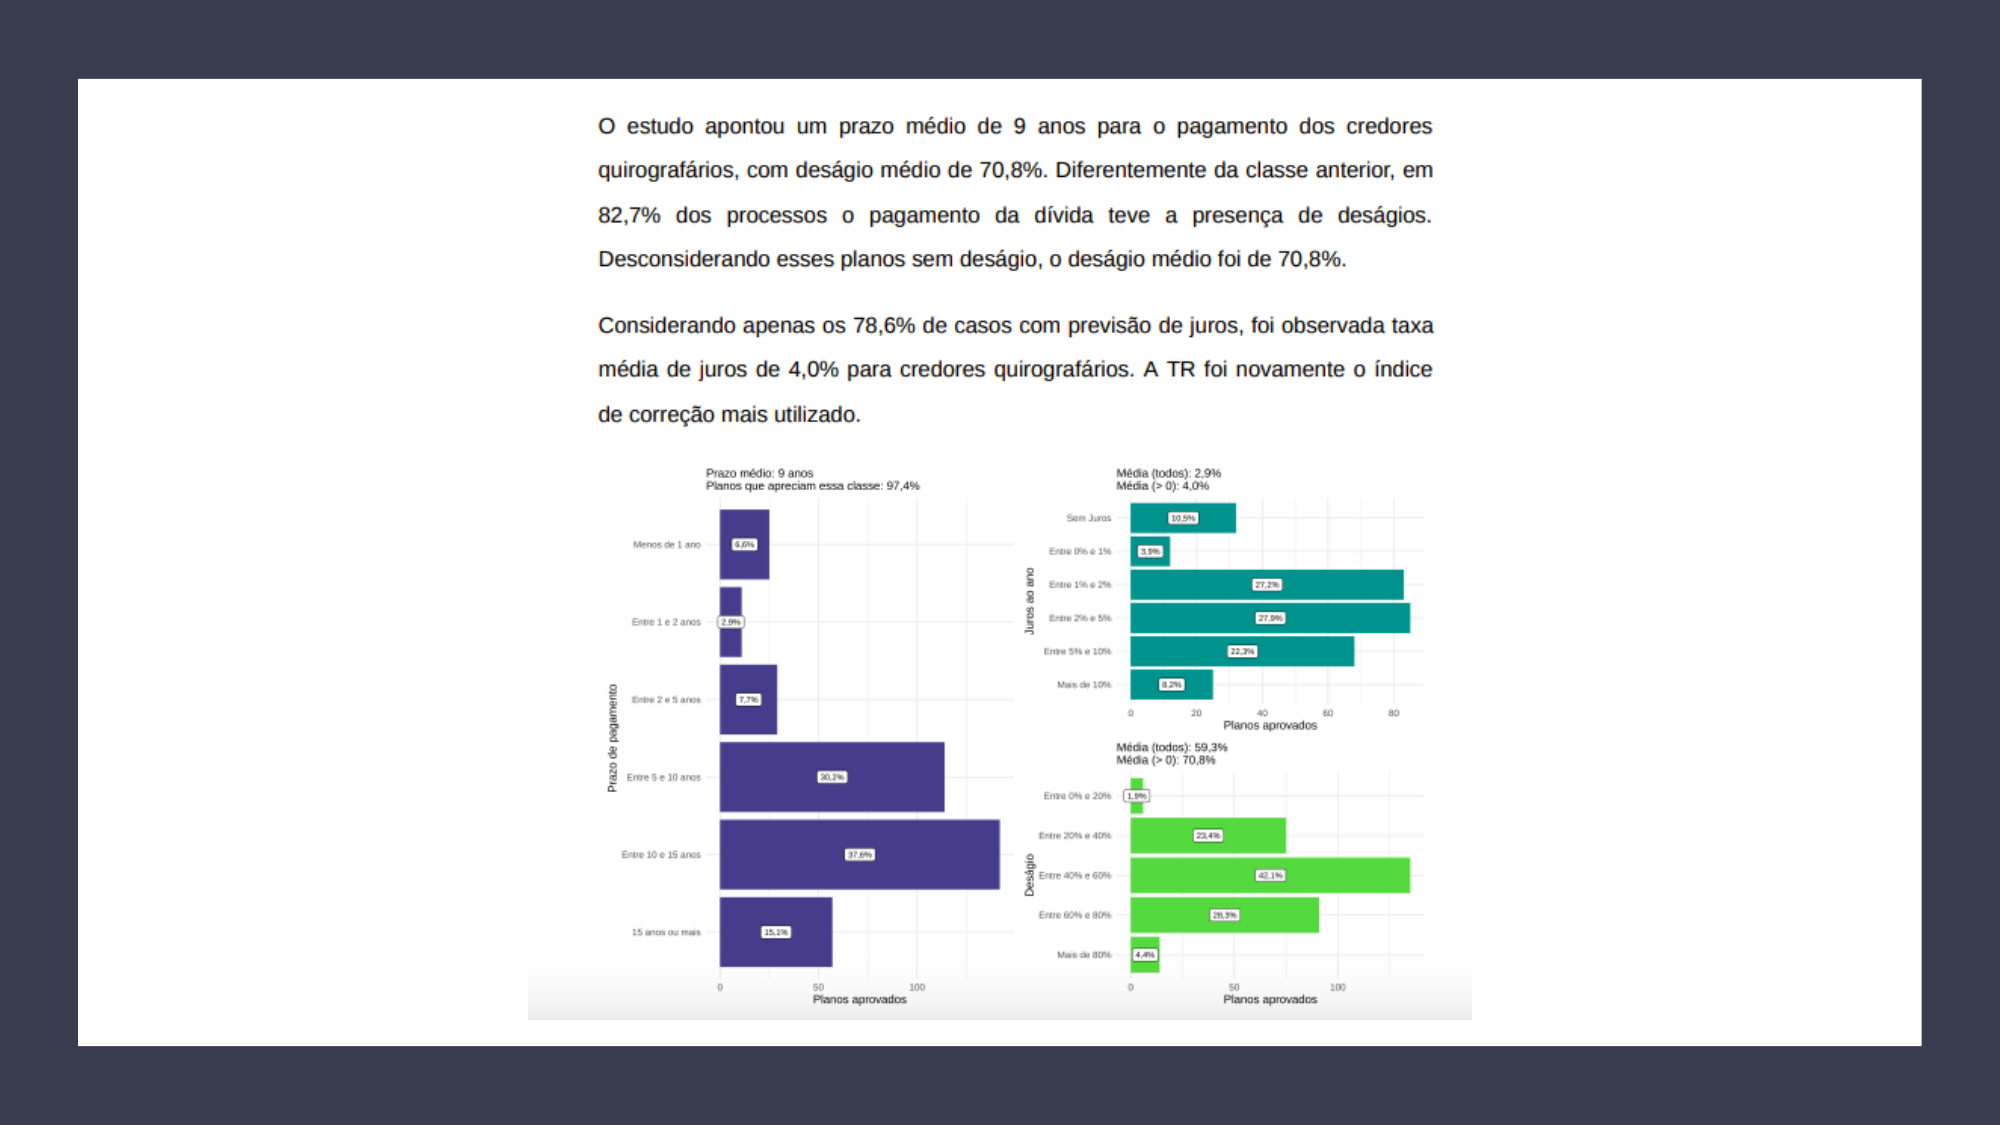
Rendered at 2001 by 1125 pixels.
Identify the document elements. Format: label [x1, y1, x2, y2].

list [528, 105, 1471, 1020]
text_box [0, 0, 2000, 1125]
text_box [77, 78, 1923, 1047]
